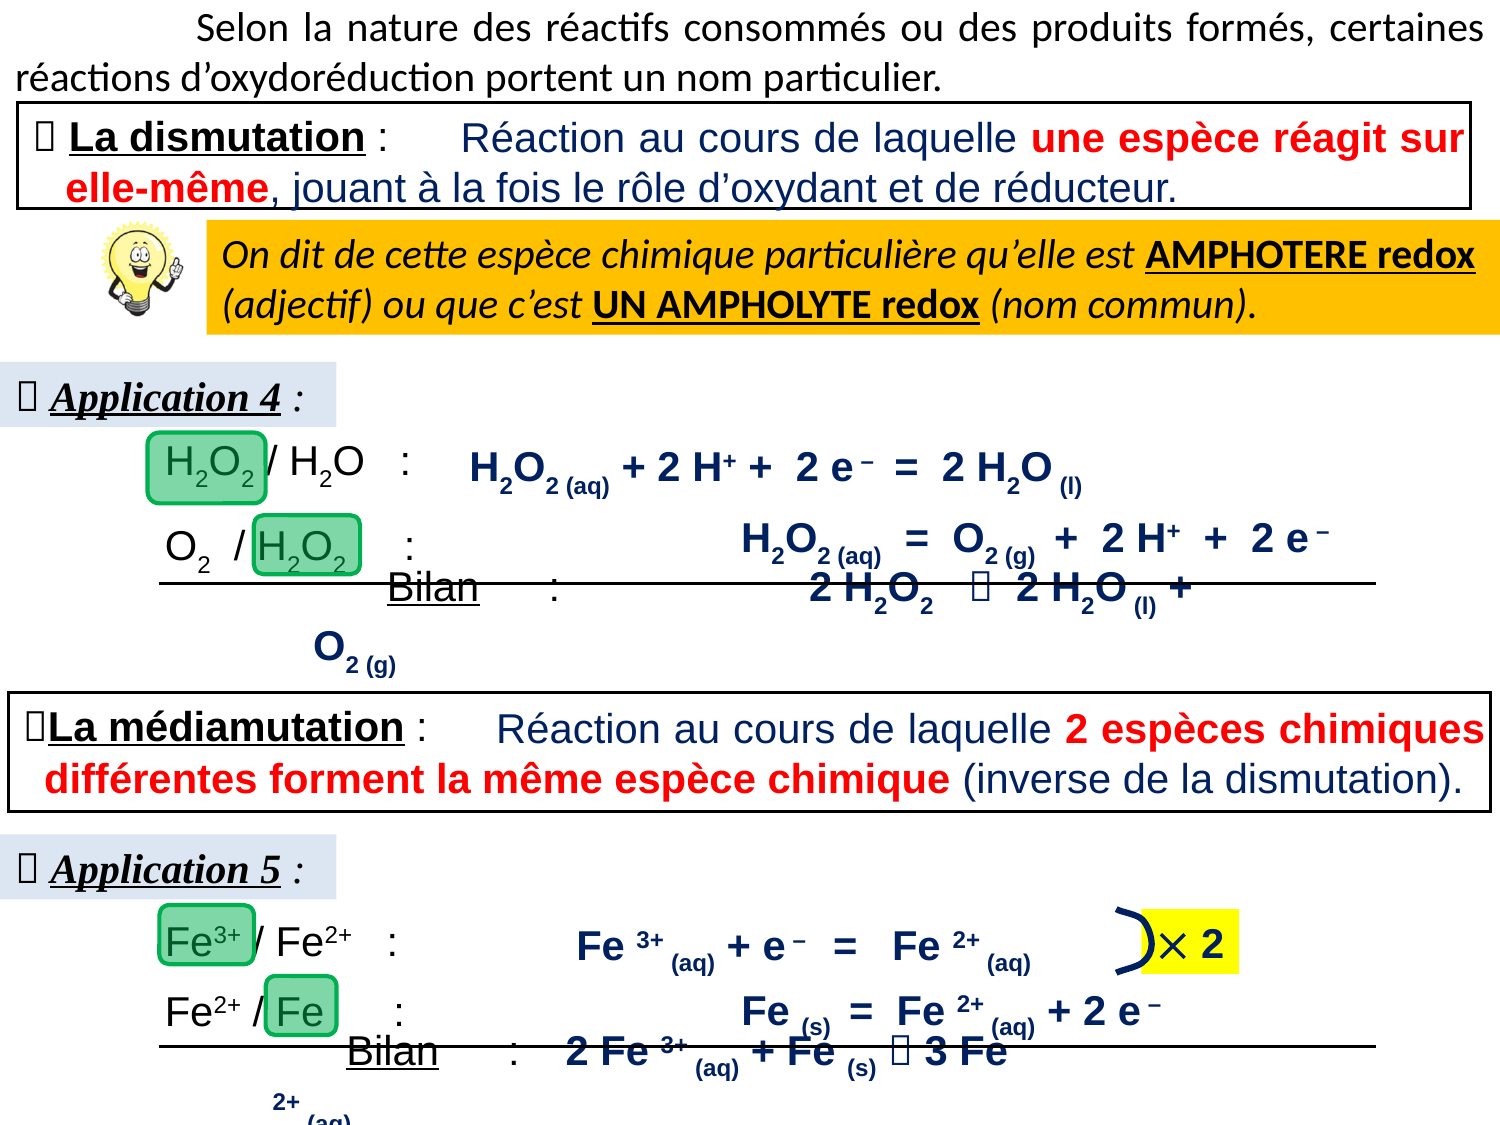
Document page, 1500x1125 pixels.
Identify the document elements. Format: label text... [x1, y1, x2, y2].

picture [100, 219, 184, 318]
text_box [145, 430, 268, 506]
text_box Réaction au cours de laquelle 2 espèces chimiques différentes forment la même espèce chimique (inverse de la dismutation). [29, 694, 1500, 809]
text_box H2O2 (aq) = O2 (g) + 2 H+ + 2 e – [726, 503, 1375, 578]
text_box  Application 5 : [0, 834, 337, 900]
text_box Fe 3+ (aq) + e – = Fe 2+ (aq) [561, 911, 1047, 984]
text_box [1115, 908, 1153, 974]
text_box [157, 902, 257, 967]
text_box Bilan : 2 H2O2  2 H2O (l) + O2 (g) [298, 591, 1230, 656]
text_box [251, 513, 363, 577]
text_box  La dismutation : [17, 102, 1471, 209]
text_box Fe3+ / Fe2+ : Fe2+ / Fe : [0, 907, 526, 1042]
text_box  Application 4 : [0, 361, 337, 427]
text_box  2 [1141, 909, 1239, 974]
text_box H2O2 / H2O : O2 / H2O2 : [0, 426, 467, 586]
text_box Fe (s) = Fe 2+ (aq) + 2 e – [726, 975, 1177, 1046]
text_box H2O2 (aq) + 2 H+ + 2 e – = 2 H2O (l) [454, 432, 1129, 507]
text_box La médiamutation : [8, 692, 1491, 812]
text_box Bilan : 2 Fe 3+ (aq) + Fe (s)  3 Fe 2+ (aq) [257, 1056, 1052, 1117]
text_box Selon la nature des réactifs consommés ou des produits formés, certaines réactions d’oxydoréduction portent un nom particulier. [0, 0, 1500, 108]
text_box On dit de cette espèce chimique particulière qu’elle est AMPHOTERE redox (adjectif) ou que c’est UN AMPHOLYTE redox (nom commun). [206, 219, 1500, 335]
text_box Réaction au cours de laquelle une espèce réagit sur elle-même, jouant à la fois le rôle d’oxydant et de réducteur. [50, 103, 1480, 219]
text_box [263, 973, 339, 1038]
